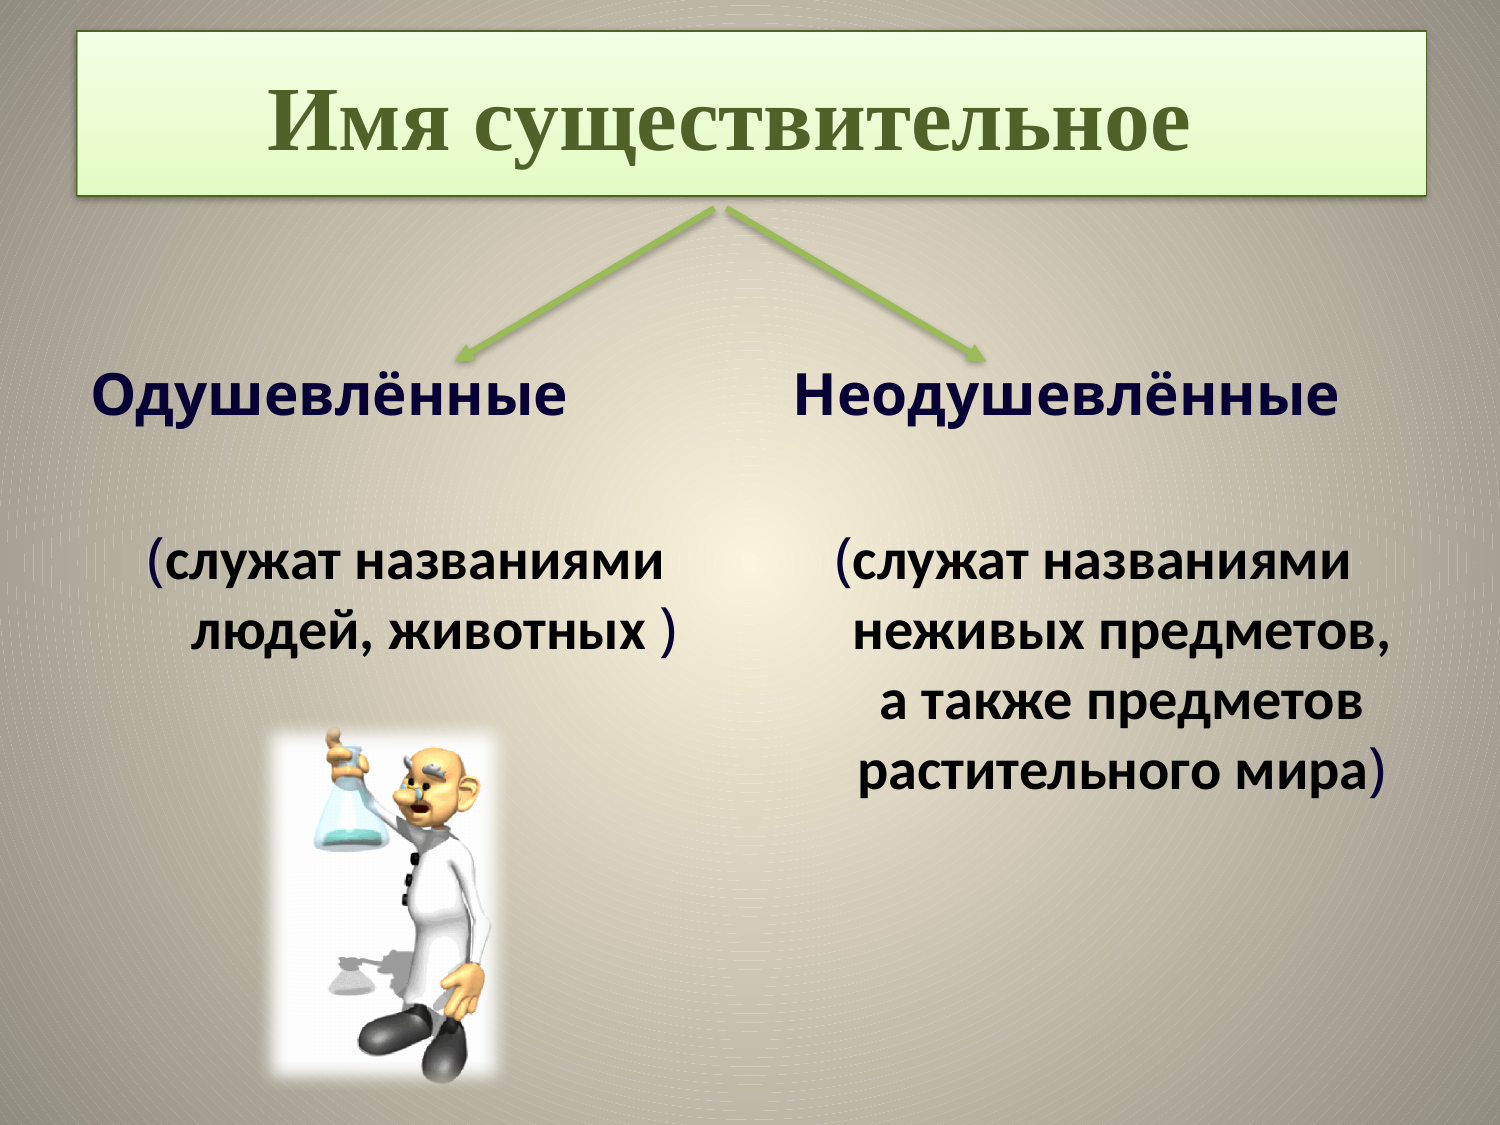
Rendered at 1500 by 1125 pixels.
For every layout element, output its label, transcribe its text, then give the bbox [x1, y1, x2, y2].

picture [253, 715, 514, 1095]
title Существительные [75, 203, 711, 208]
title Существительные [729, 204, 1425, 208]
text_box [724, 205, 987, 362]
text_box Имя существительное [76, 30, 1427, 197]
text_box [454, 205, 717, 362]
list Неодушевлённые (служат названиями неживых предметов, а также предметов растительного мира) [762, 350, 1425, 1005]
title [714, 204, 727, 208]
list Одушевлённые (служат названиями людей, животных ) [75, 350, 738, 1005]
